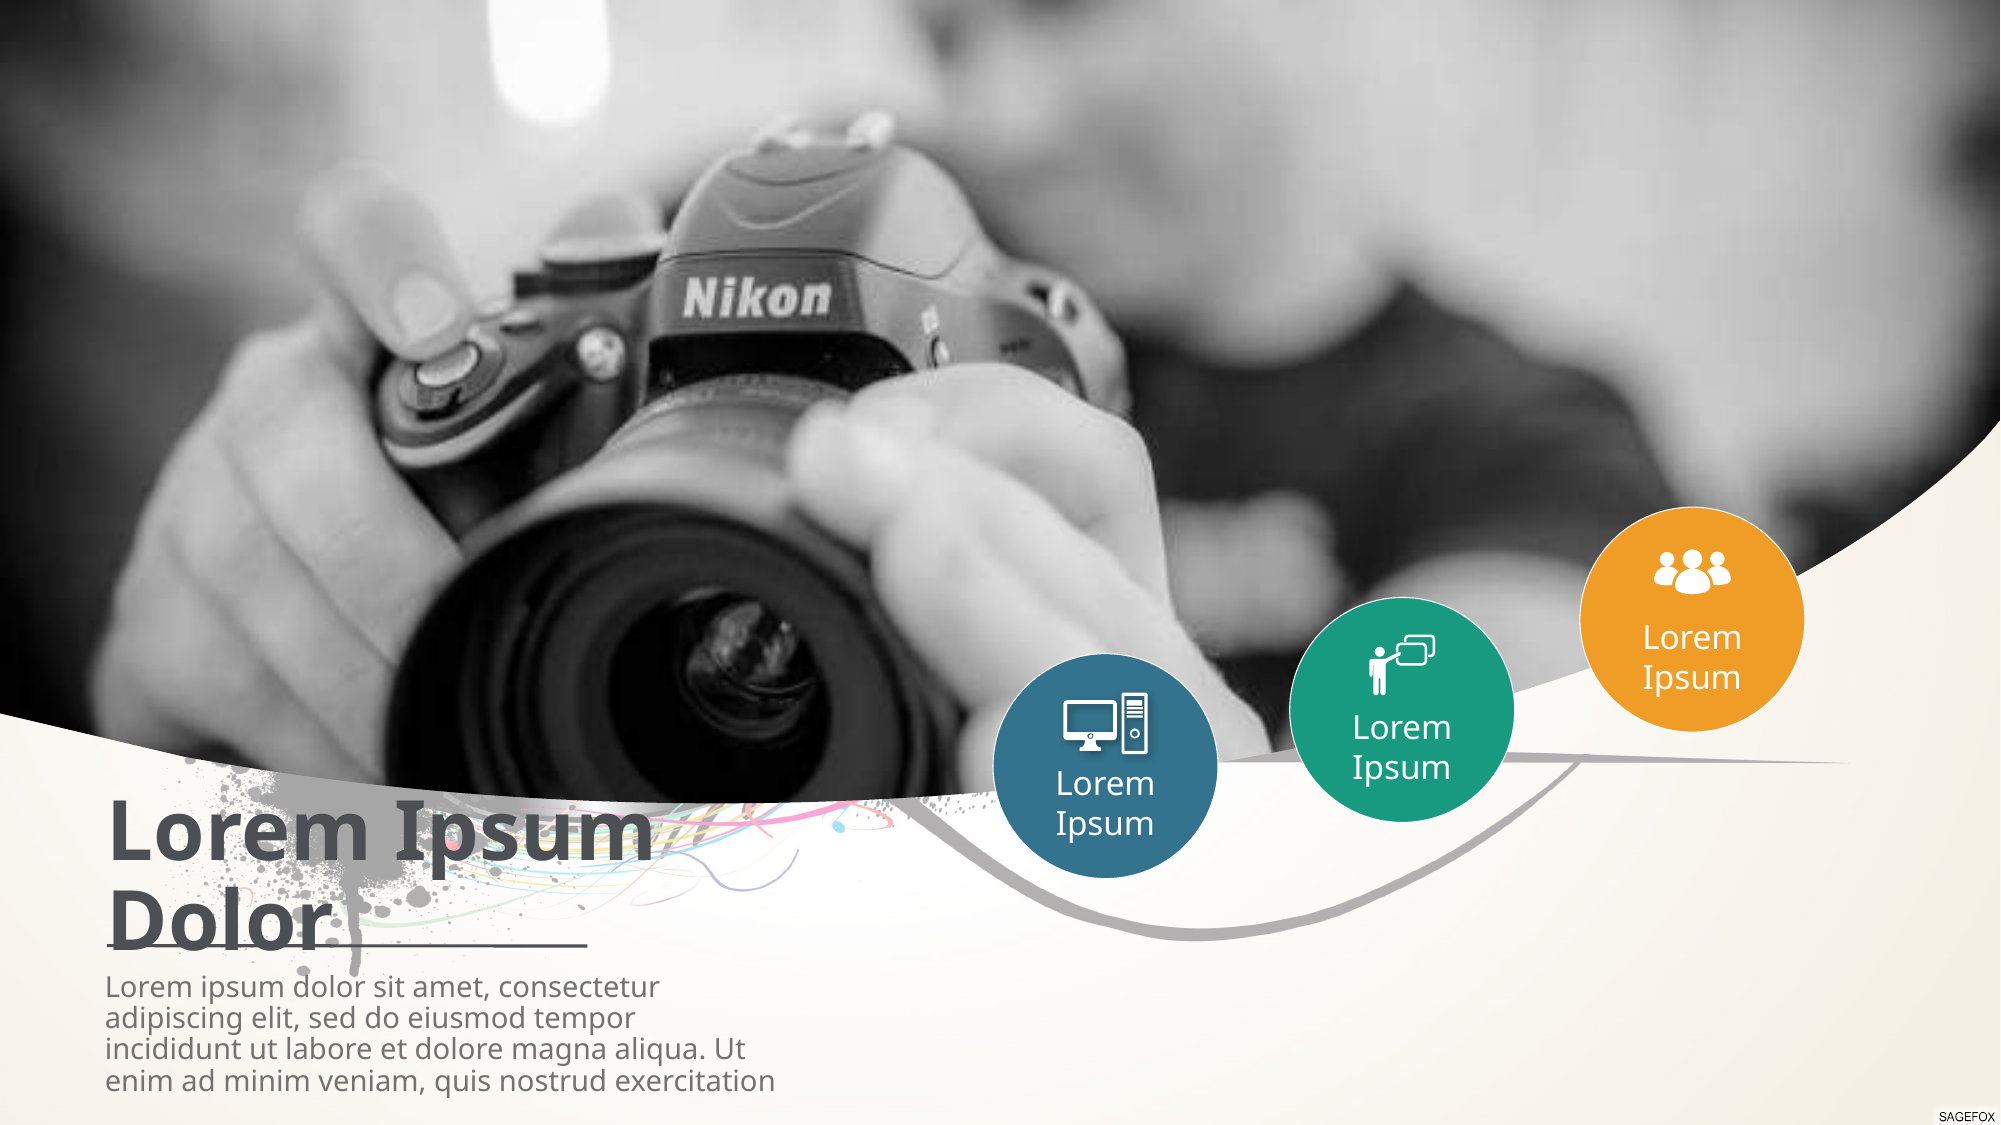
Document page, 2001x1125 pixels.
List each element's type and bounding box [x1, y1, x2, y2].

text_box [104, 832, 857, 1108]
text_box [0, 0, 2000, 805]
picture [1936, 1111, 1997, 1125]
text_box [1289, 597, 1515, 823]
text_box [992, 653, 1218, 879]
text_box [1579, 507, 1805, 733]
